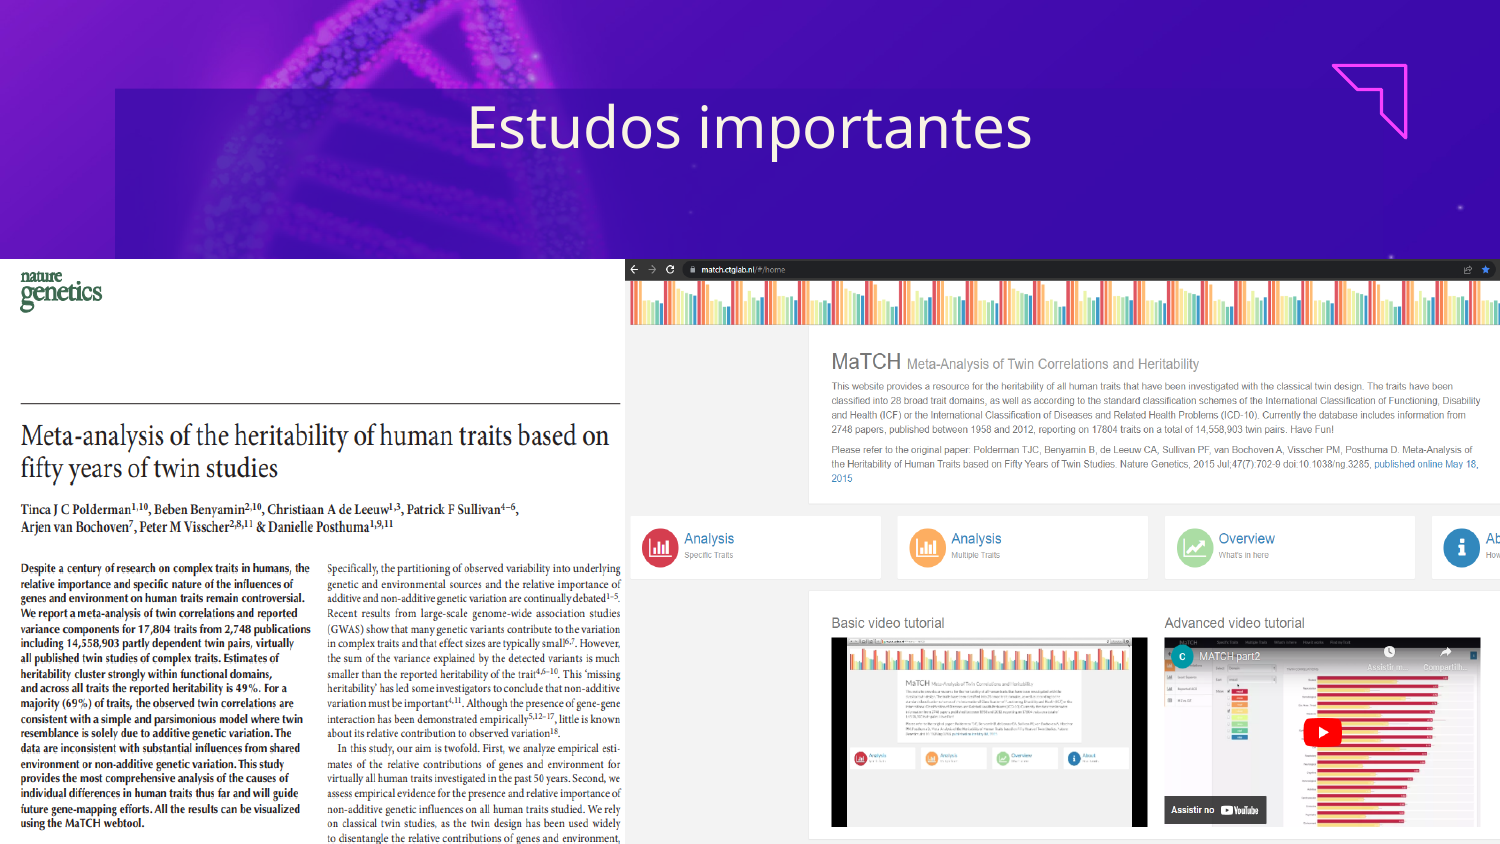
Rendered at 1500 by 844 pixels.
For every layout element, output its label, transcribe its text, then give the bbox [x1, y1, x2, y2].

title Estudos importantes [206, 90, 1294, 166]
picture [0, 0, 1500, 844]
